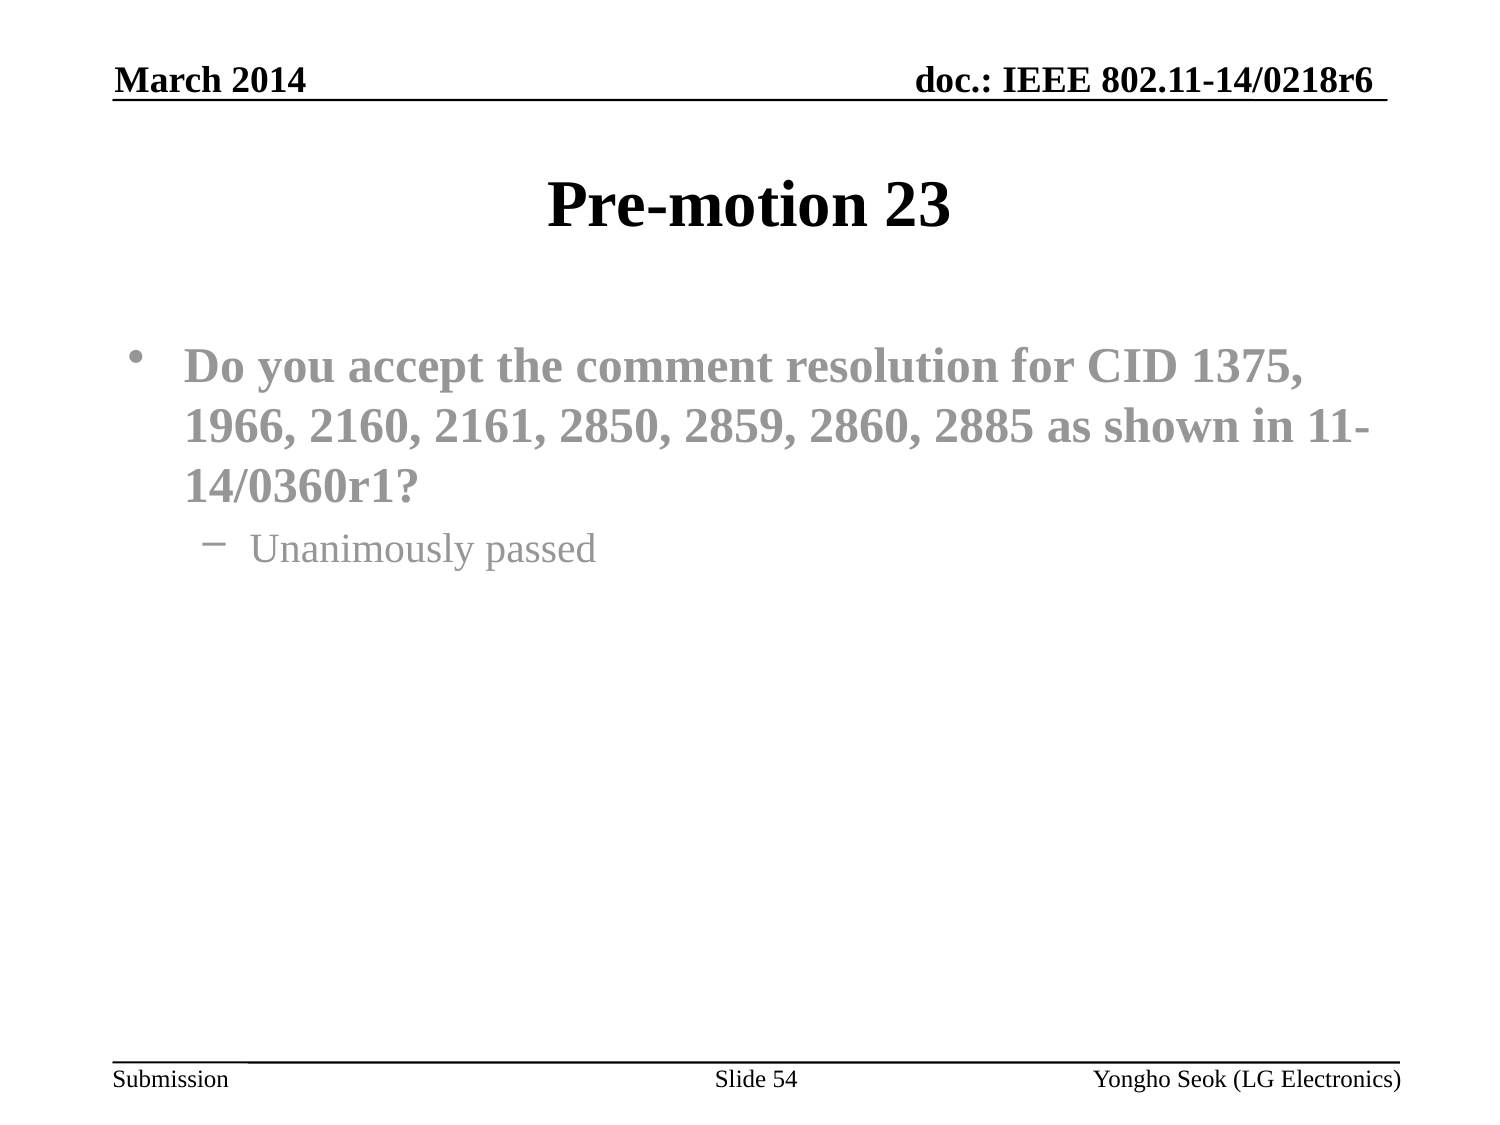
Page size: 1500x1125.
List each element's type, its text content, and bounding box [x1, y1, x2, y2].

list Do you accept the comment resolution for CID 1375, 1966, 2160, 2161, 2850, 2859, 2860, 2885 as shown in 11-14/0360r1? Unanimously passed [112, 324, 1388, 1001]
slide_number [114, 54, 309, 101]
slide_number Slide 54 [712, 1061, 800, 1093]
title Pre-motion 23 [112, 112, 1388, 288]
footer Yongho Seok (LG Electronics) [1088, 1061, 1402, 1093]
